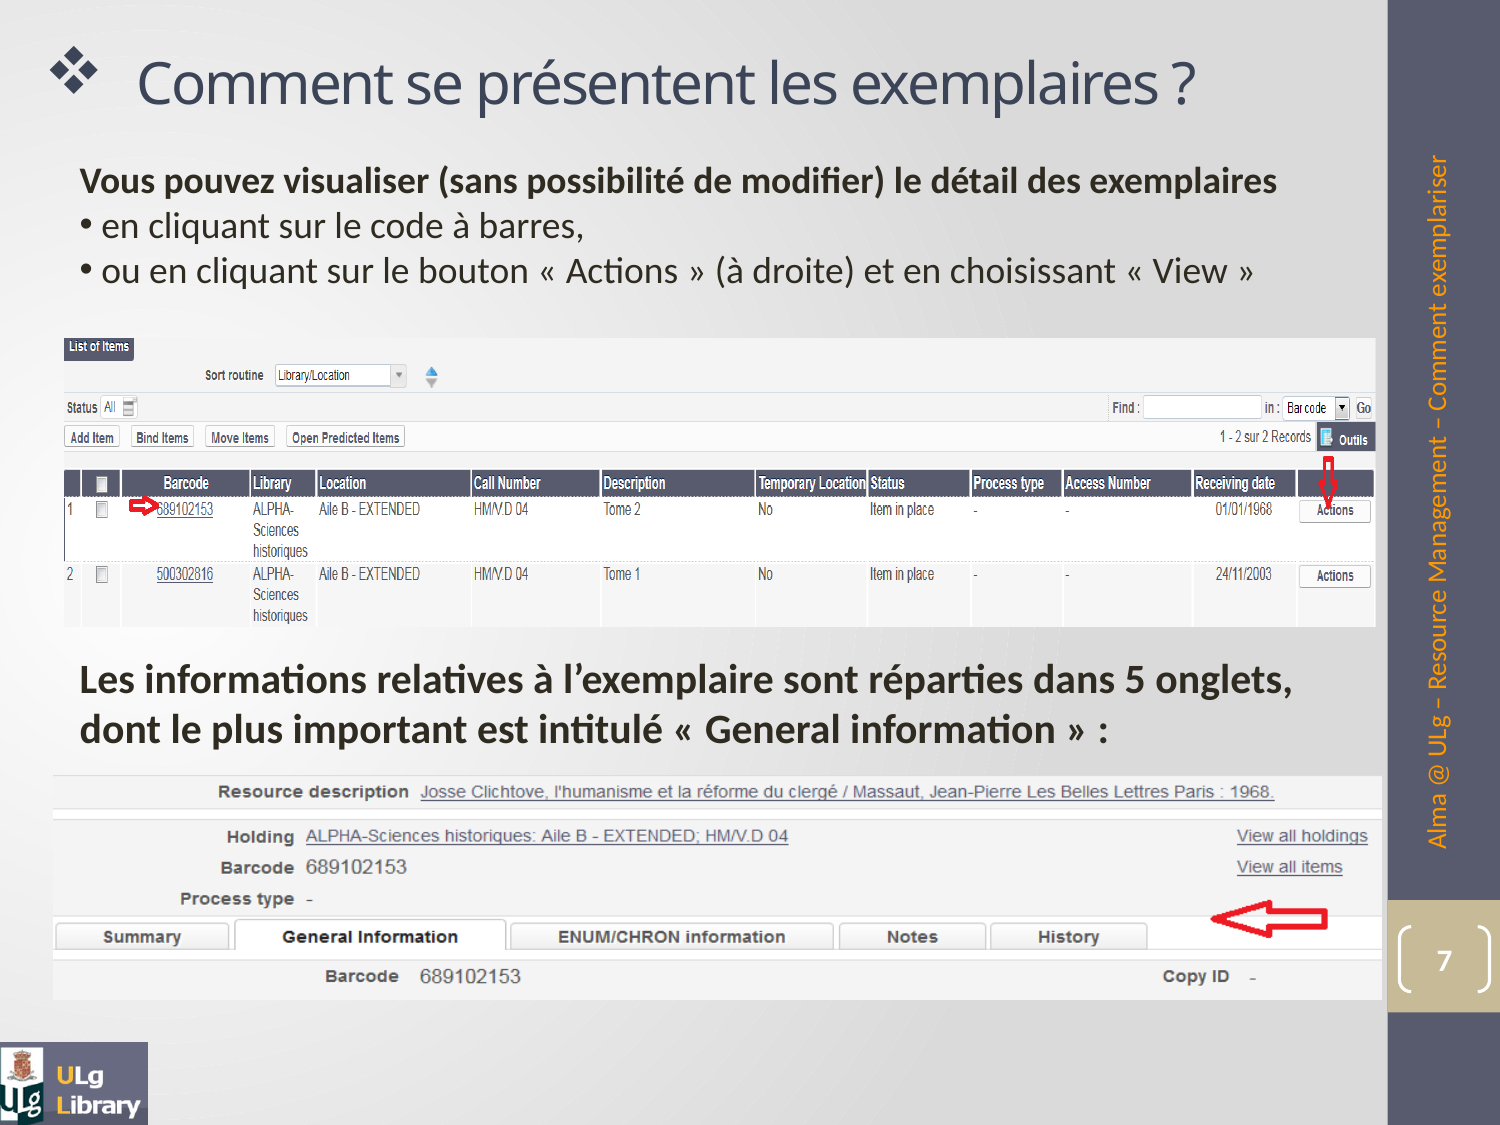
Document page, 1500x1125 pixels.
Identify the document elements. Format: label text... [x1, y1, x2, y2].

slide_number 7 [1397, 925, 1492, 994]
text_box Vous pouvez visualiser (sans possibilité de modifier) le détail des exemplaires en cliquant sur le code à barres, ou en cliquant sur le bouton « Actions » (à droite) et en choisissant « View » Les informations relatives à l’exemplaire sont réparties dans 5 onglets, dont le plus important est intitulé « General information » : [64, 629, 1329, 759]
text_box Vous pouvez visualiser (sans possibilité de modifier) le détail des exemplaires en cliquant sur le code à barres, ou en cliquant sur le bouton « Actions » (à droite) et en choisissant « View » Les informations relatives à l’exemplaire sont réparties dans 5 onglets, dont le plus important est intitulé « General information » : [64, 148, 1329, 334]
picture [52, 774, 1383, 1000]
footer Alma @ ULg – Resource Management – Comment exemplariser [1411, 31, 1472, 865]
picture [64, 337, 1377, 628]
picture [0, 1042, 148, 1125]
text_box Comment se présentent les exemplaires ? [29, 30, 1377, 161]
